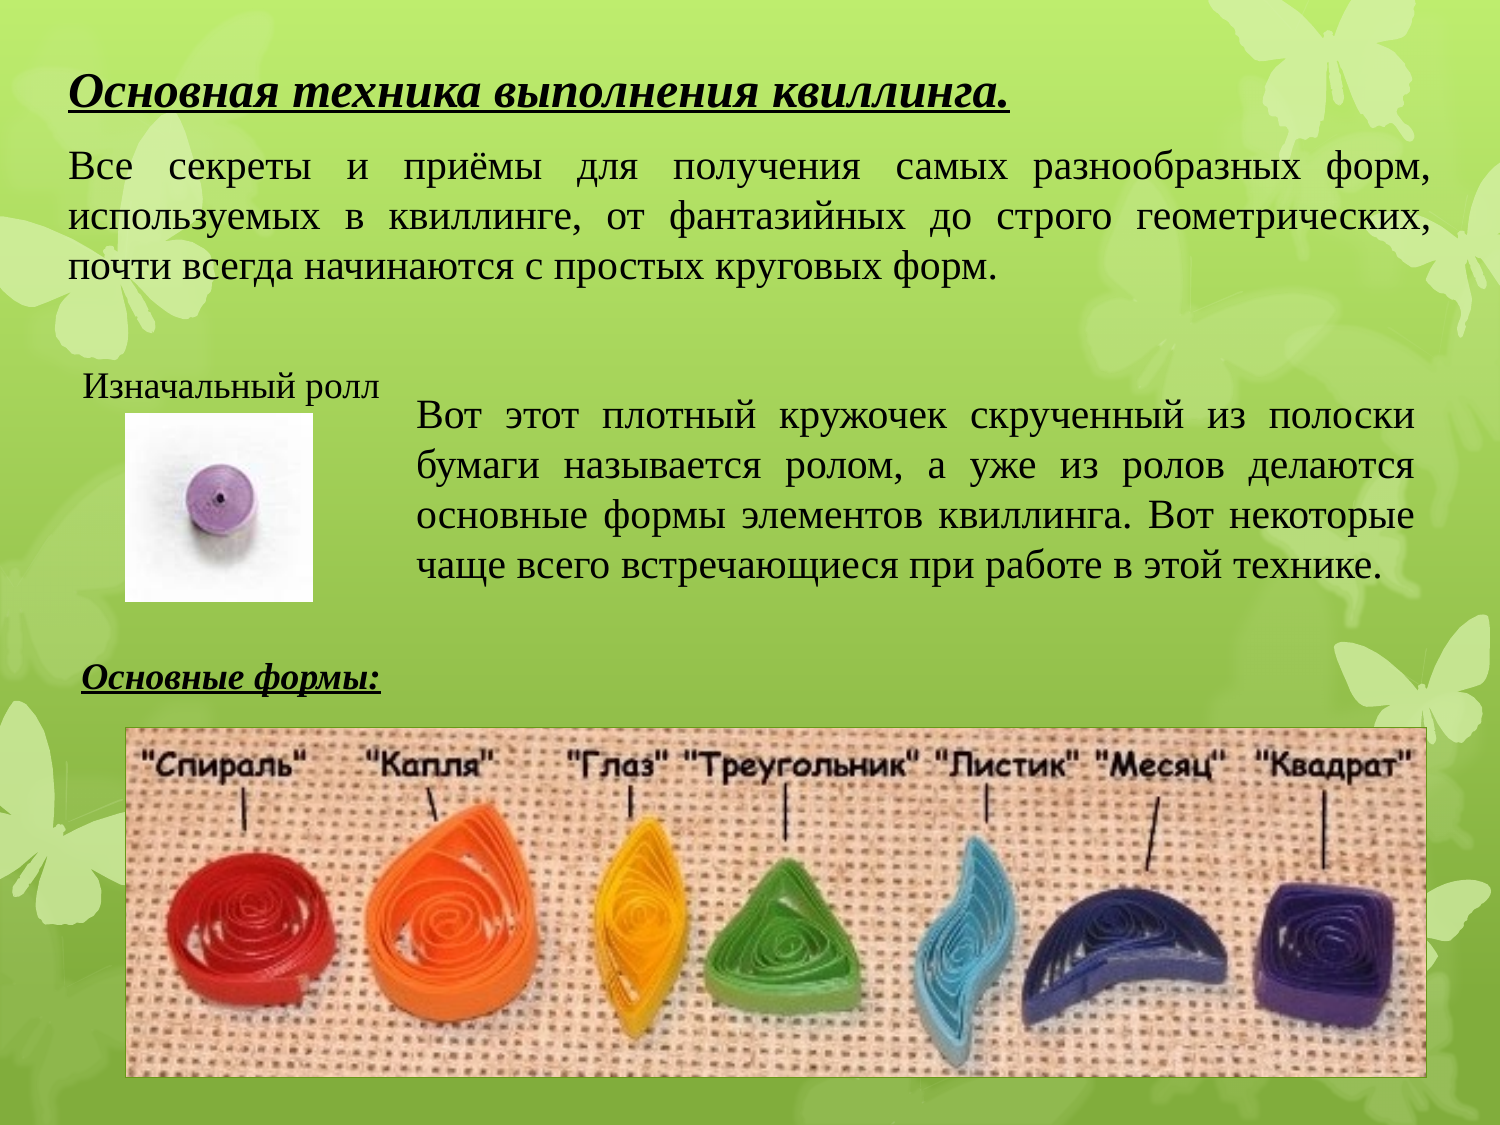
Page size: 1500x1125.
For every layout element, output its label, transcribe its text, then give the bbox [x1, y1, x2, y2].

picture [124, 727, 1427, 1079]
list Основная техника выполнения квиллинга. Все секреты и приёмы для получения самых разнообразных форм, используемых в квиллинге, от фантазийных до строго геометрических, почти всегда начинаются с простых круговых форм. [53, 54, 1447, 291]
picture [124, 413, 314, 602]
text_box Изначальный ролл [67, 353, 396, 413]
text_box Основные формы: [66, 644, 396, 705]
text_box Вот этот плотный кружочек скрученный из полоски бумаги называется ролом, а уже из ролов делаются основные формы элементов квиллинга. Вот некоторые чаще всего встречающиеся при работе в этой технике. [401, 379, 1430, 595]
